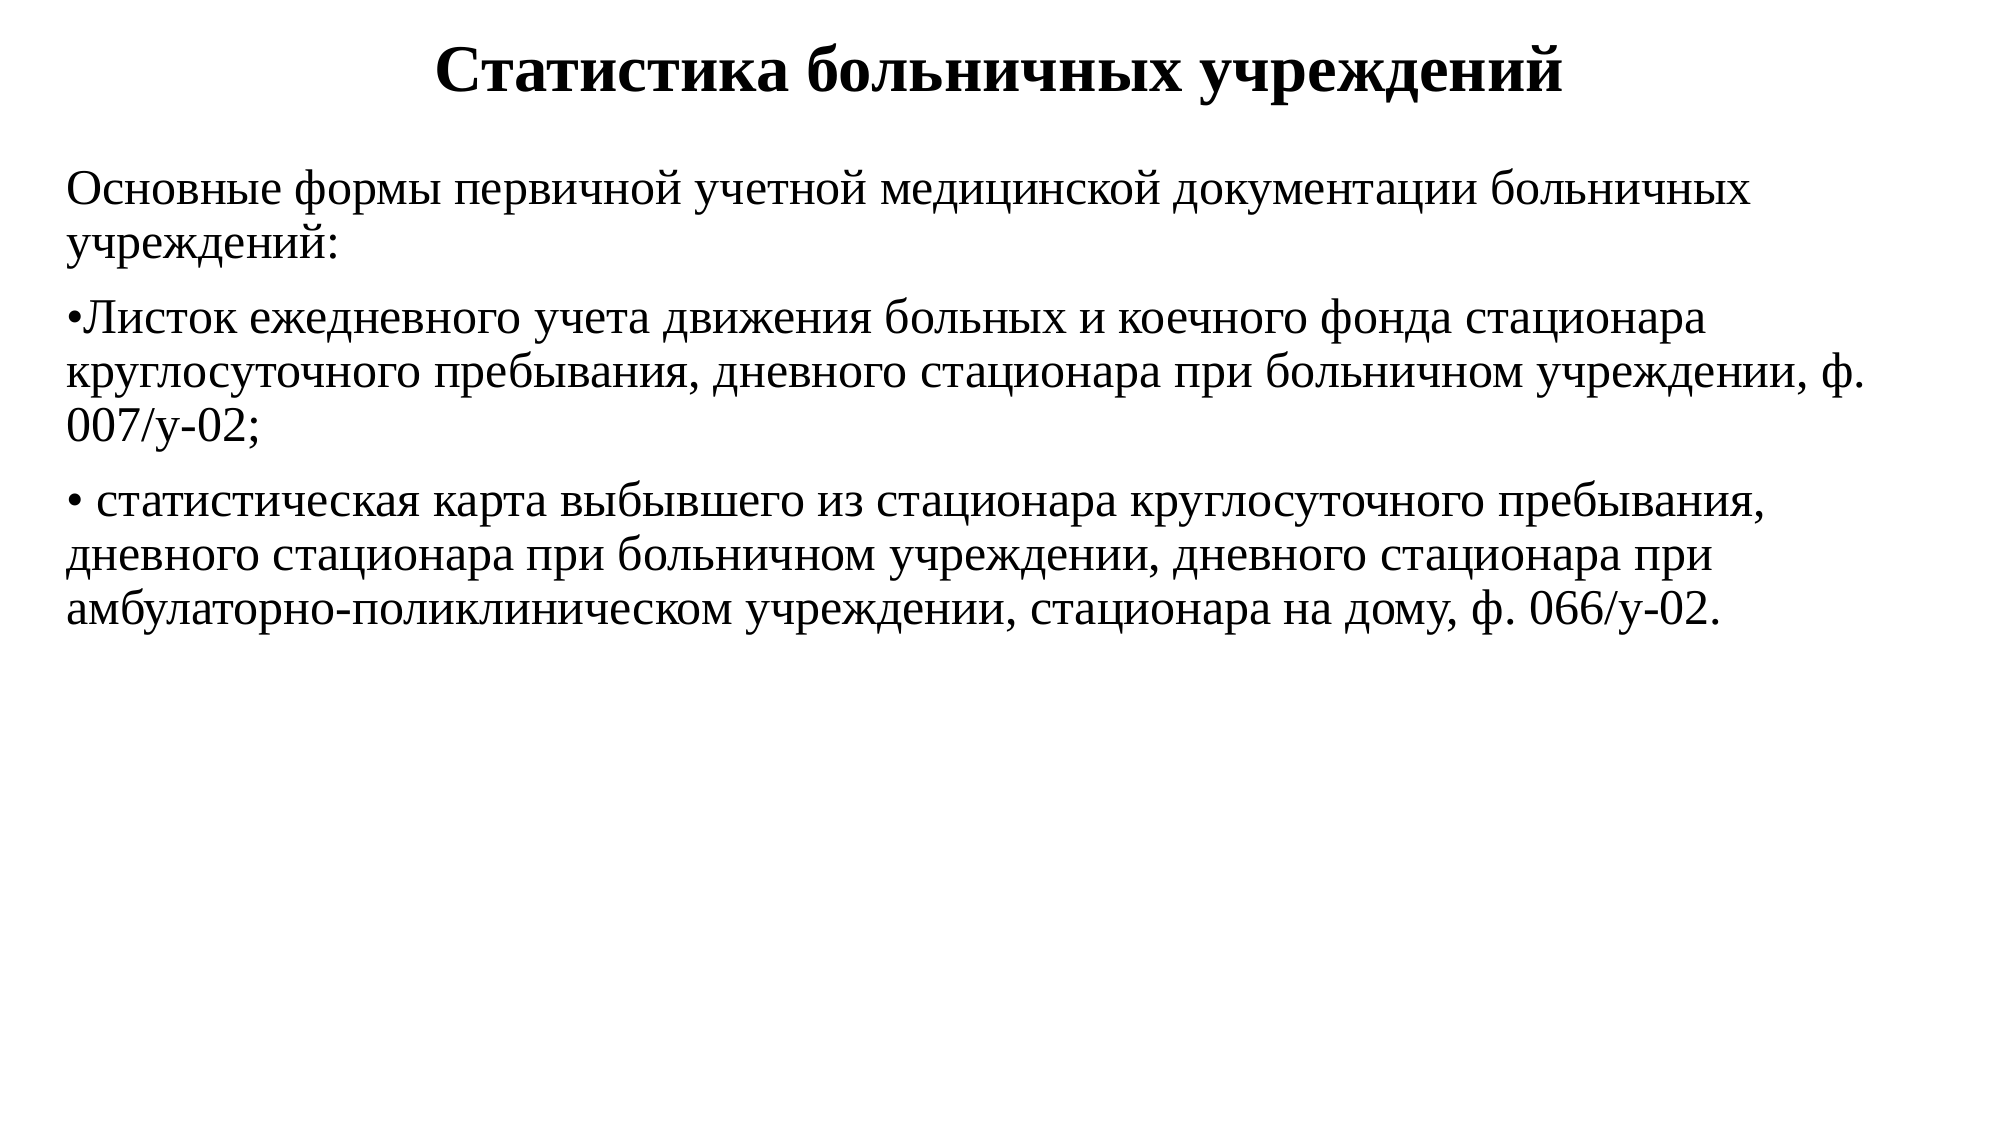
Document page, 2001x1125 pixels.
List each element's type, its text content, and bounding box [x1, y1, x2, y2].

list Основные формы первичной учетной медицинской документации больничных учреждений: •Листок ежедневного учета движения больных и коечного фонда стационара круглосуточного пребывания, дневного стационара при больничном учреждении, ф. 007/у-02; • статистическая карта выбывшего из стационара круглосуточного пребывания, дневного стационара при больничном учреждении, дневного стационара при амбулаторно-поликлиническом учреждении, стационара на дому, ф. 066/у-02. [51, 154, 1927, 868]
title Статистика больничных учреждений [137, 0, 1863, 154]
